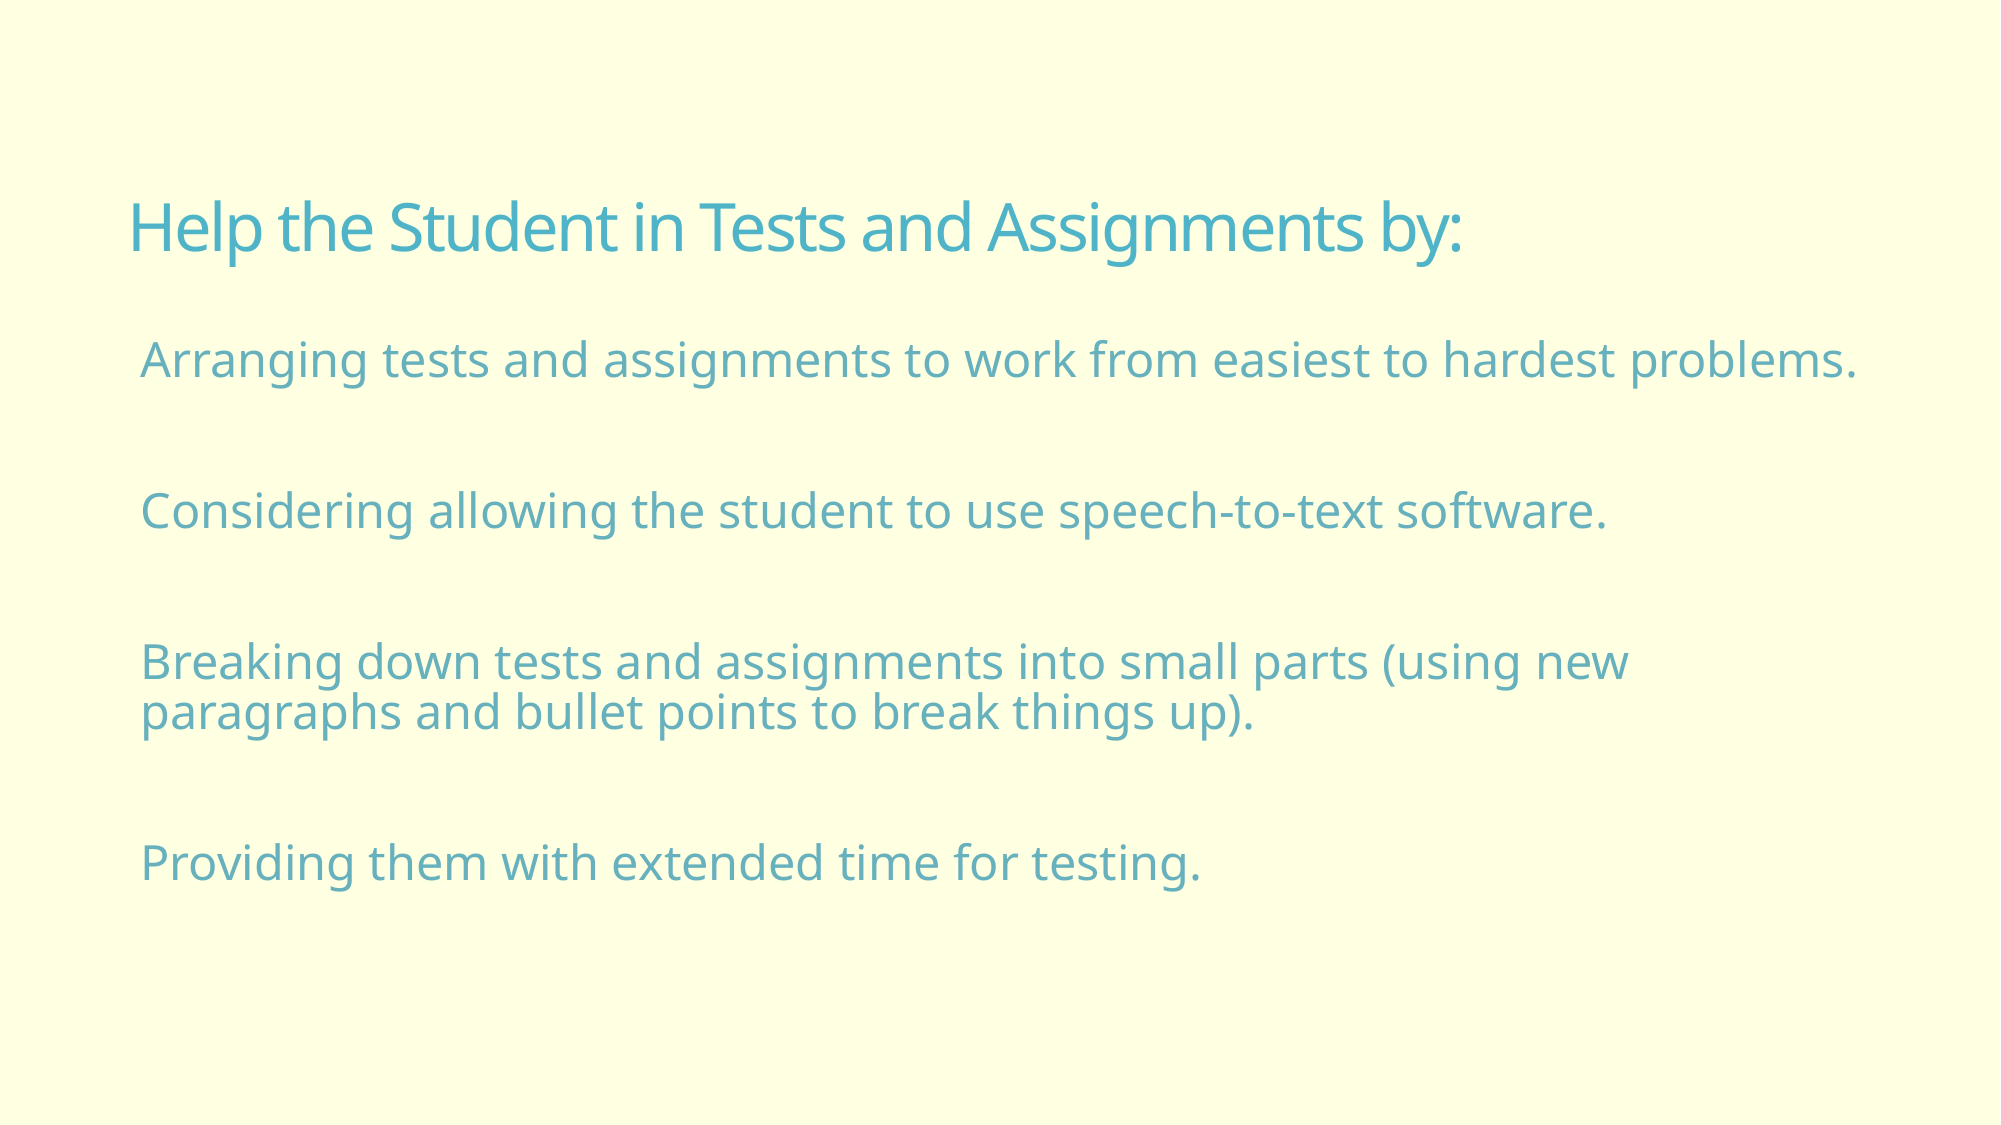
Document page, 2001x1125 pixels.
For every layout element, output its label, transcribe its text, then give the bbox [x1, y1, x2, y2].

title Help the Student in Tests and Assignments by: [112, 125, 1888, 338]
list Arranging tests and assignments to work from easiest to hardest problems. Considering allowing the student to use speech-to-text software. Breaking down tests and assignments into small parts (using new paragraphs and bullet points to break things up). Providing them with extended time for testing. [111, 329, 1876, 948]
